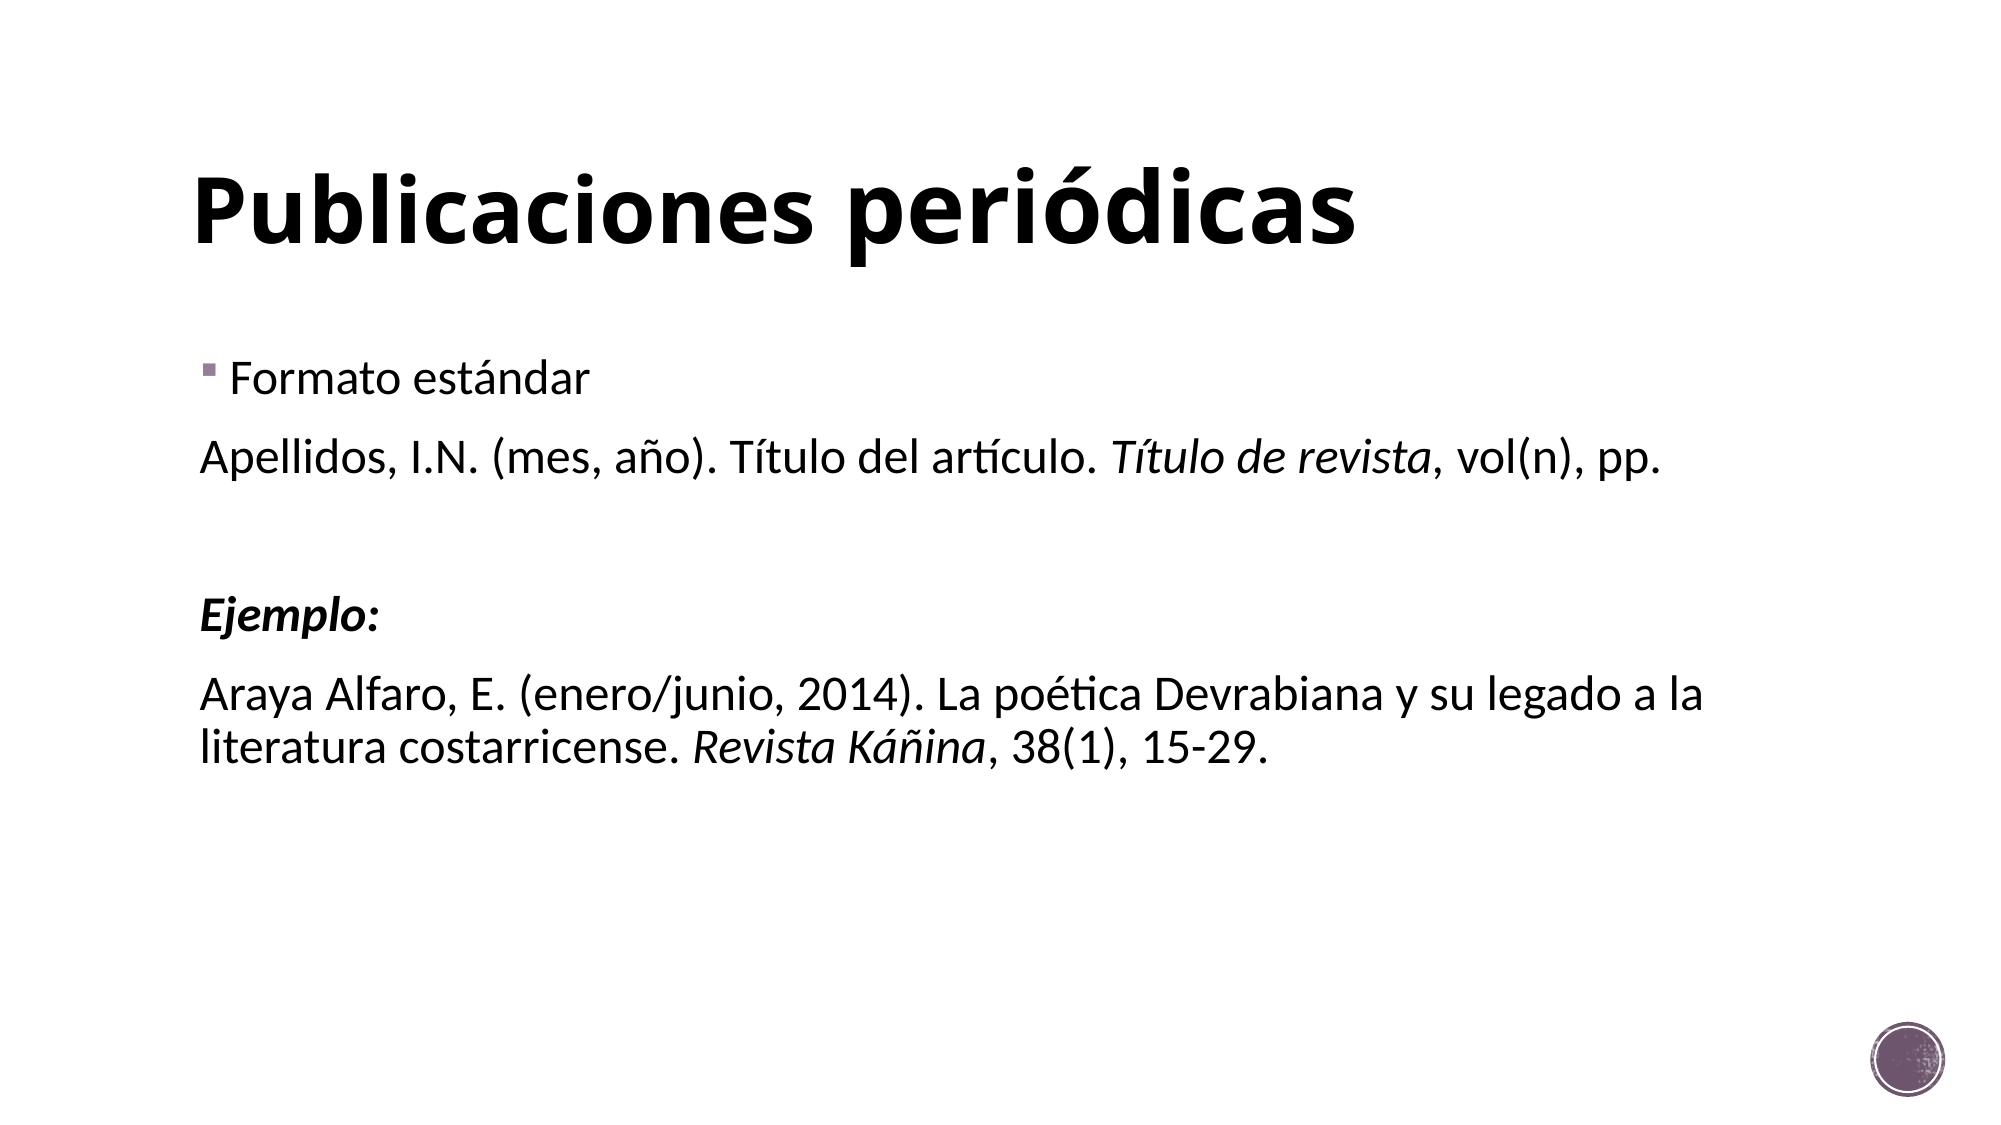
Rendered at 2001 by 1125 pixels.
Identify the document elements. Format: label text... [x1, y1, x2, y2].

title Publicaciones periódicas [175, 79, 1826, 344]
list Formato estándar Apellidos, I.N. (mes, año). Título del artículo. Título de revista, vol(n), pp. Ejemplo: Araya Alfaro, E. (enero/junio, 2014). La poética Devrabiana y su legado a la literatura costarricense. Revista Káñina, 38(1), 15-29. [184, 343, 1816, 964]
